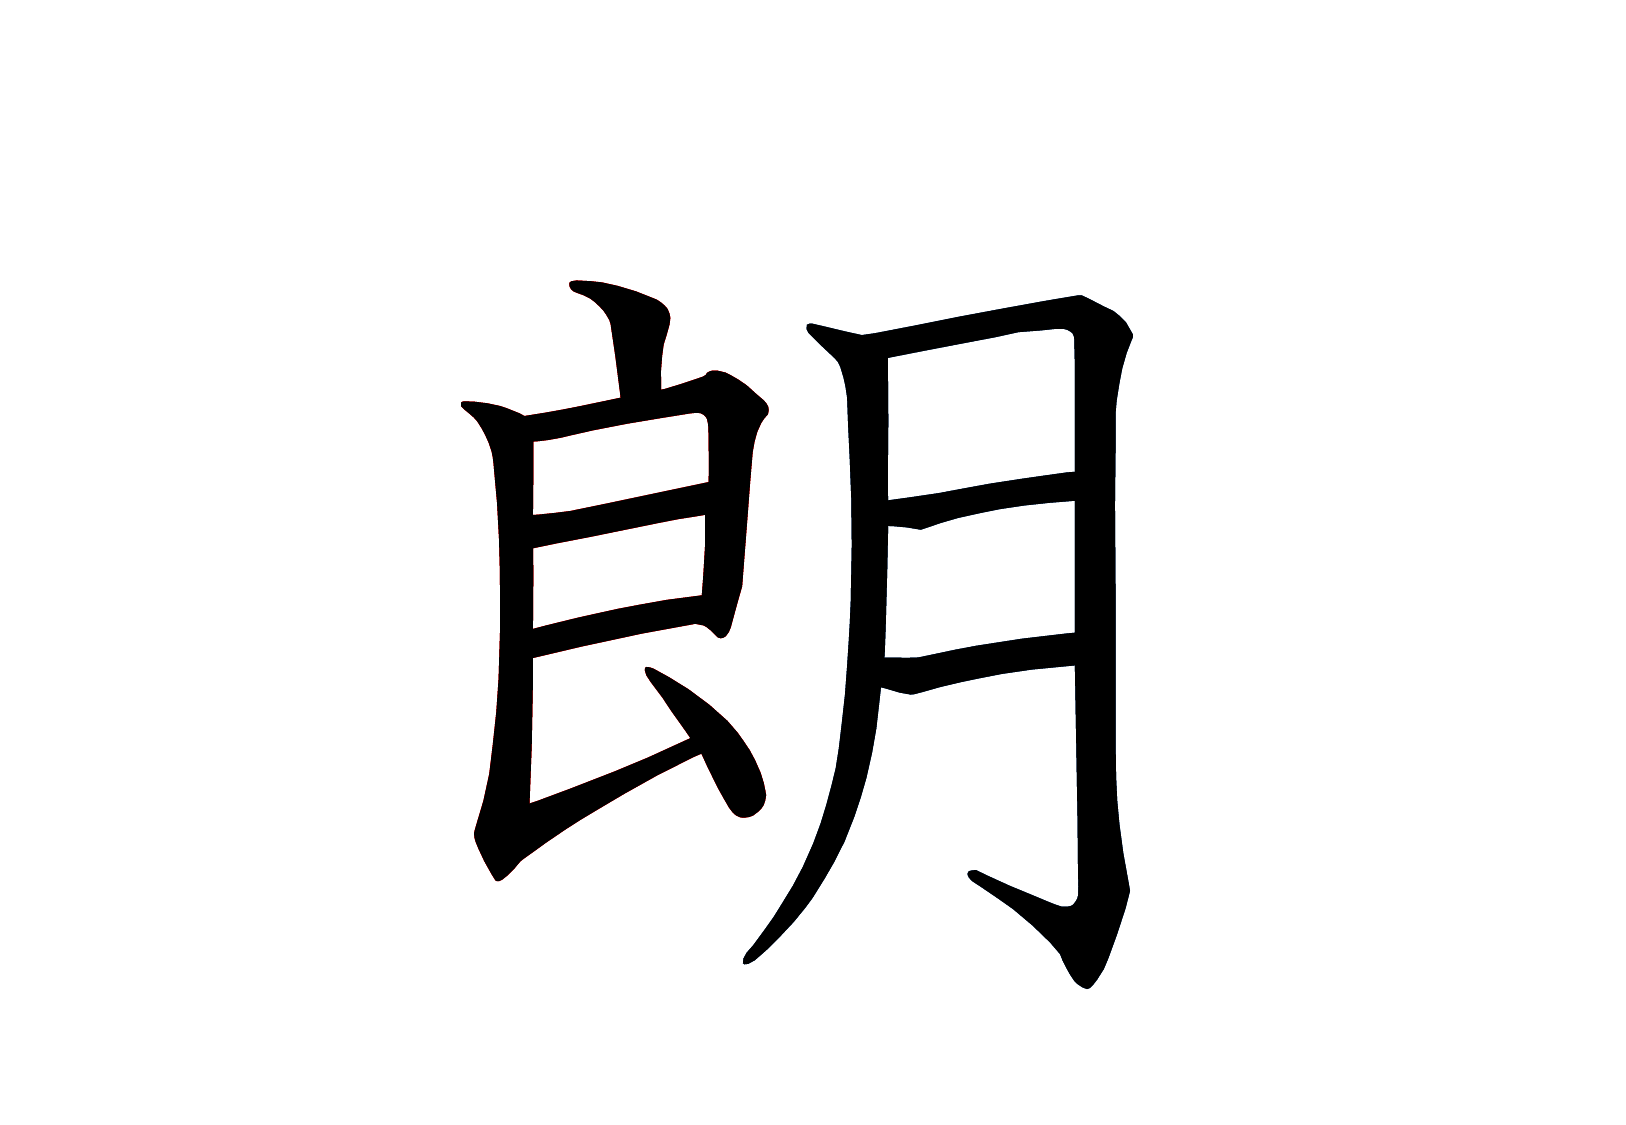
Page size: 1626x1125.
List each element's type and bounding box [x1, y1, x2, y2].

text_box [460, 280, 1134, 990]
